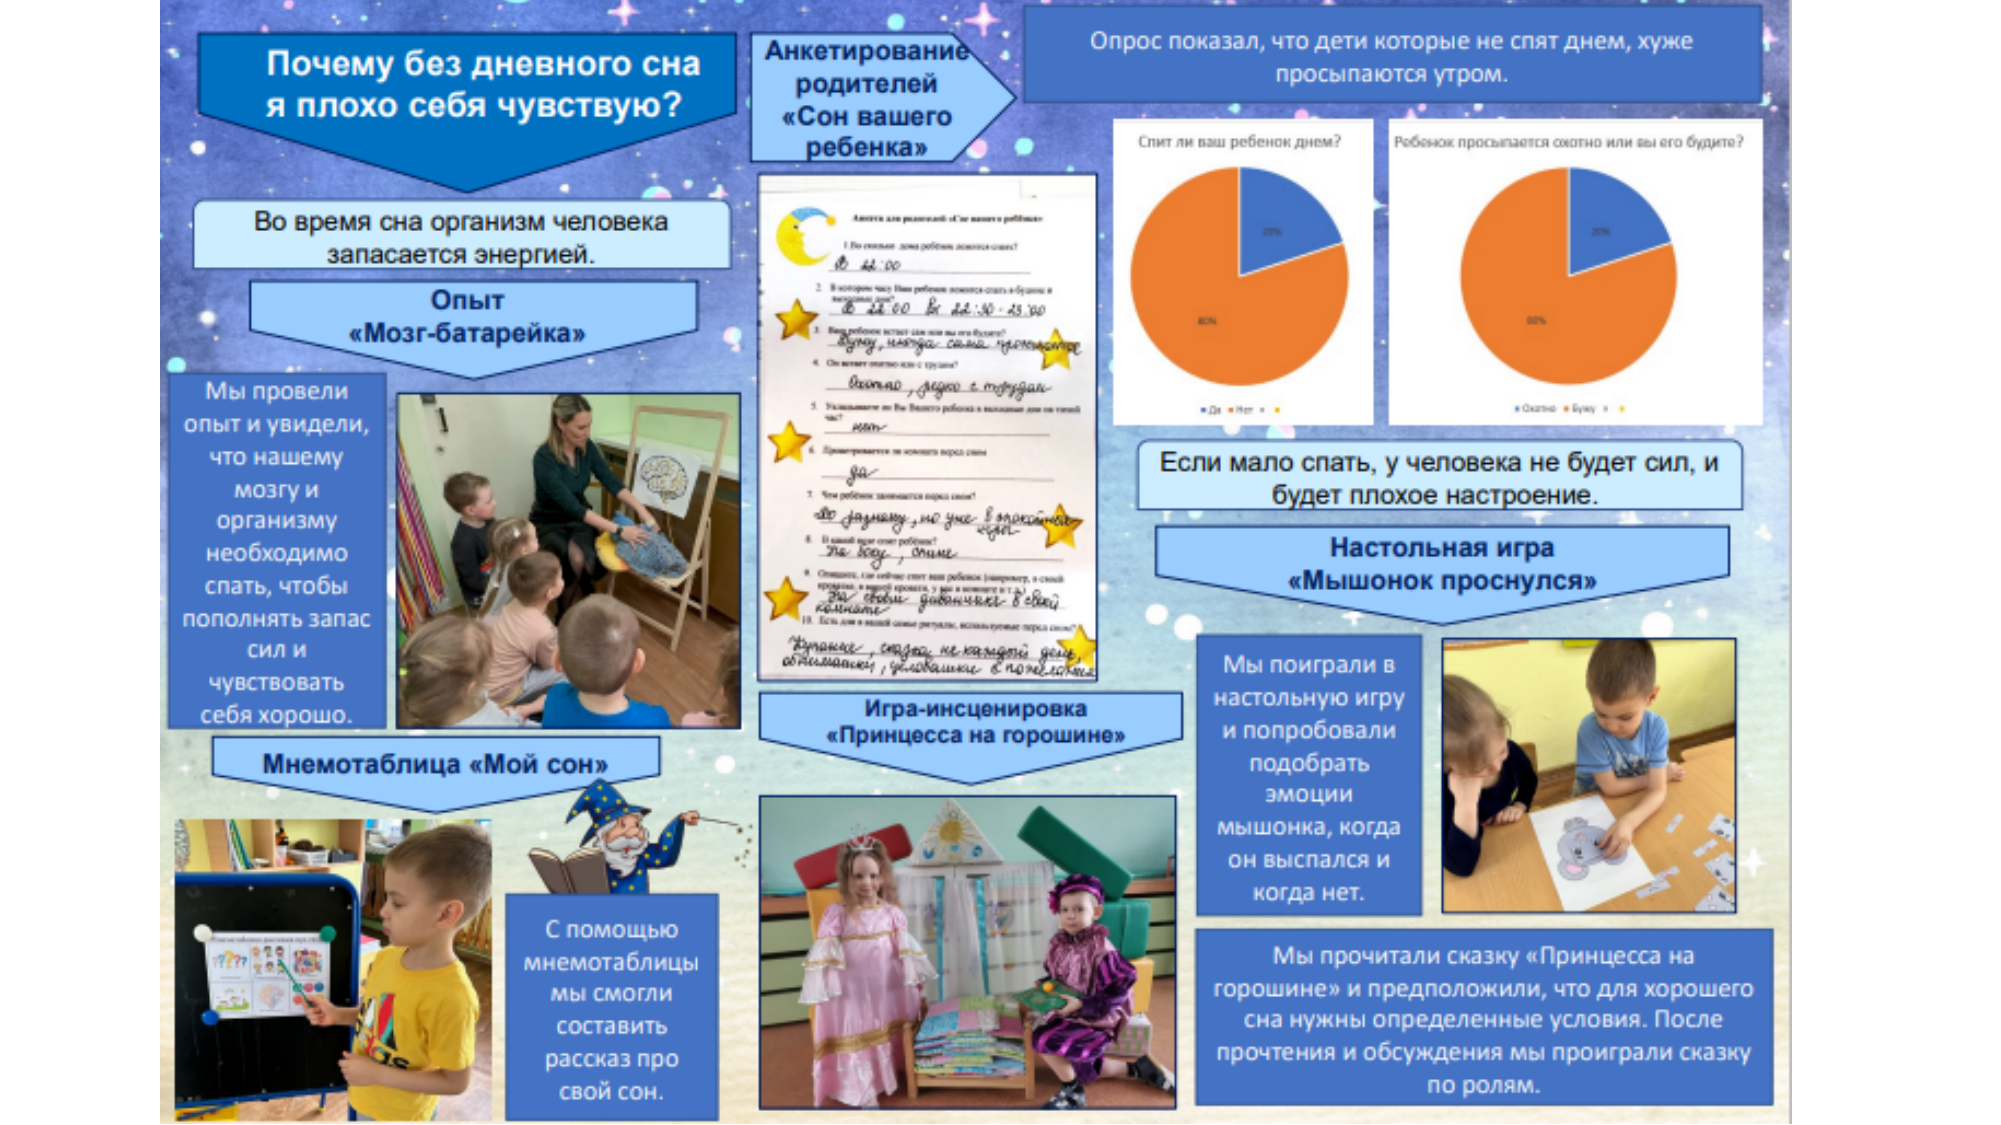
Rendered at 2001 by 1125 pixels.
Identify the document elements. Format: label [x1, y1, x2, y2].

picture [160, 0, 1792, 1124]
